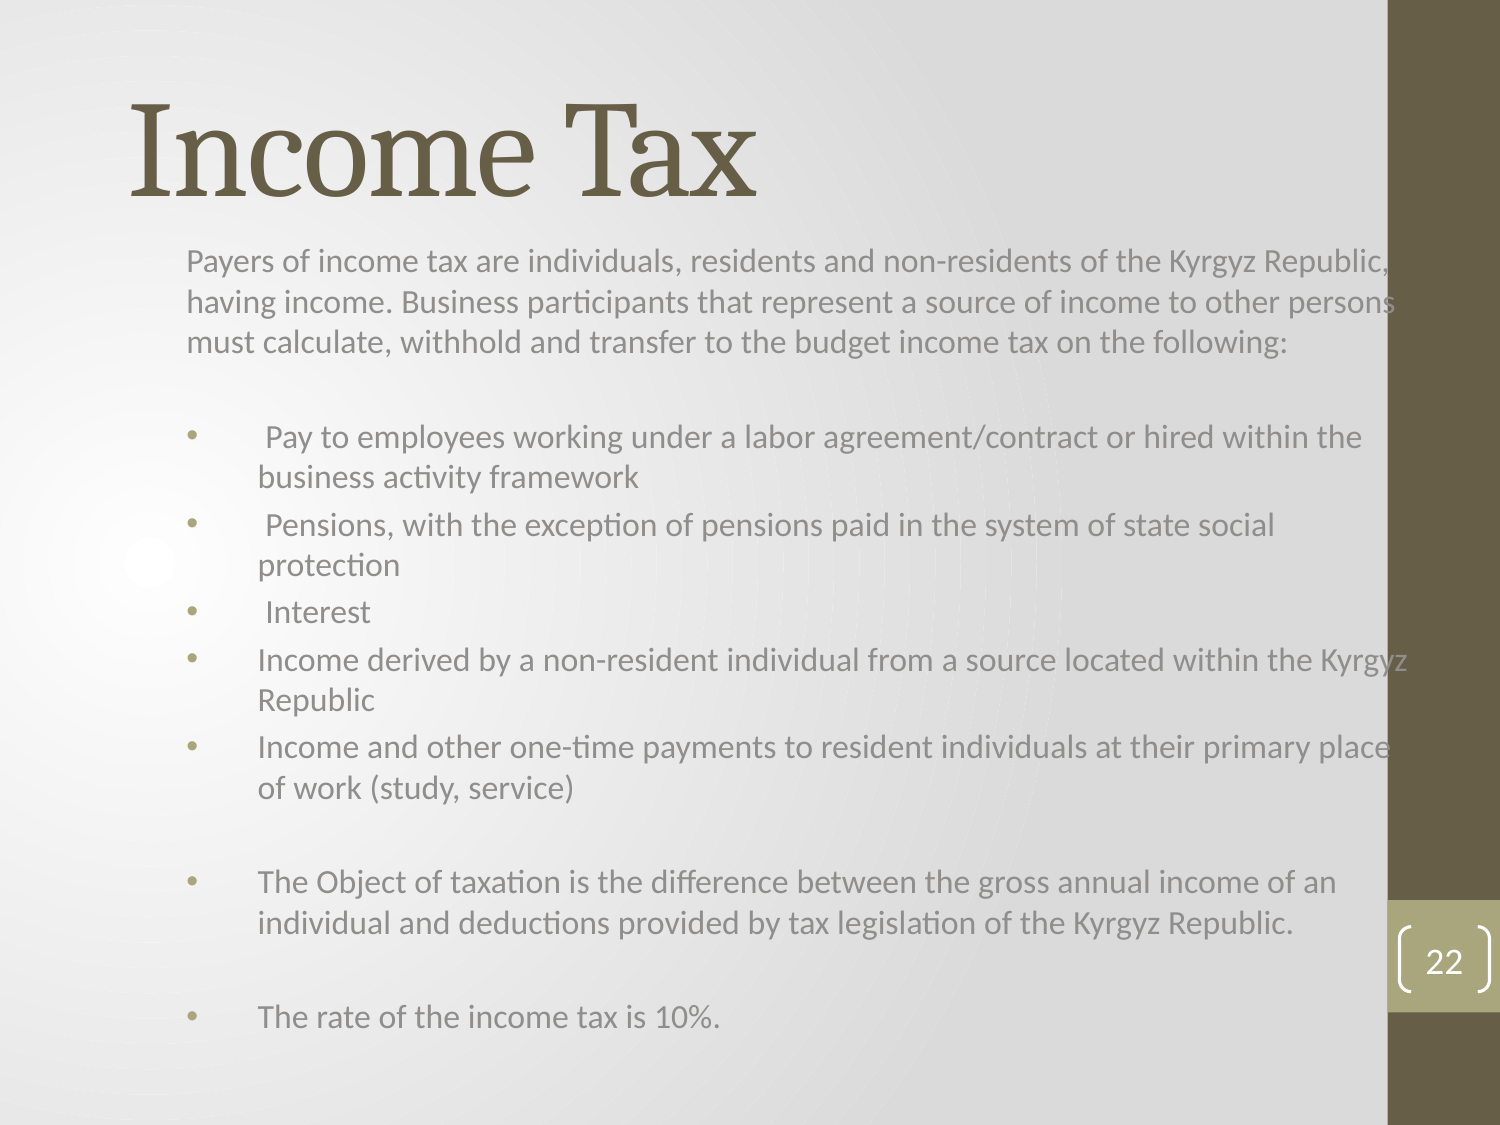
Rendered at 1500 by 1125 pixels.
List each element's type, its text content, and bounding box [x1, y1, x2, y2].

title Income Tax [112, 66, 1388, 232]
slide_number 22 [1397, 925, 1492, 994]
subtitle Payers of income tax are individuals, residents and non-residents of the Kyrgyz Republic, having income. Business participants that represent a source of income to other persons must calculate, withhold and transfer to the budget income tax on the following: Pay to employees working under a labor agreement/contract or hired within the business activity framework Pensions, with the exception of pensions paid in the system of state social protection Interest Income derived by a non-resident individual from a source located within the Kyrgyz Republic Income and other one-time payments to resident individuals at their primary place of work (study, service) The Object of taxation is the difference between the gross annual income of an individual and deductions provided by tax legislation of the Kyrgyz Republic. The rate of the income tax is 10%. [171, 231, 1424, 1071]
